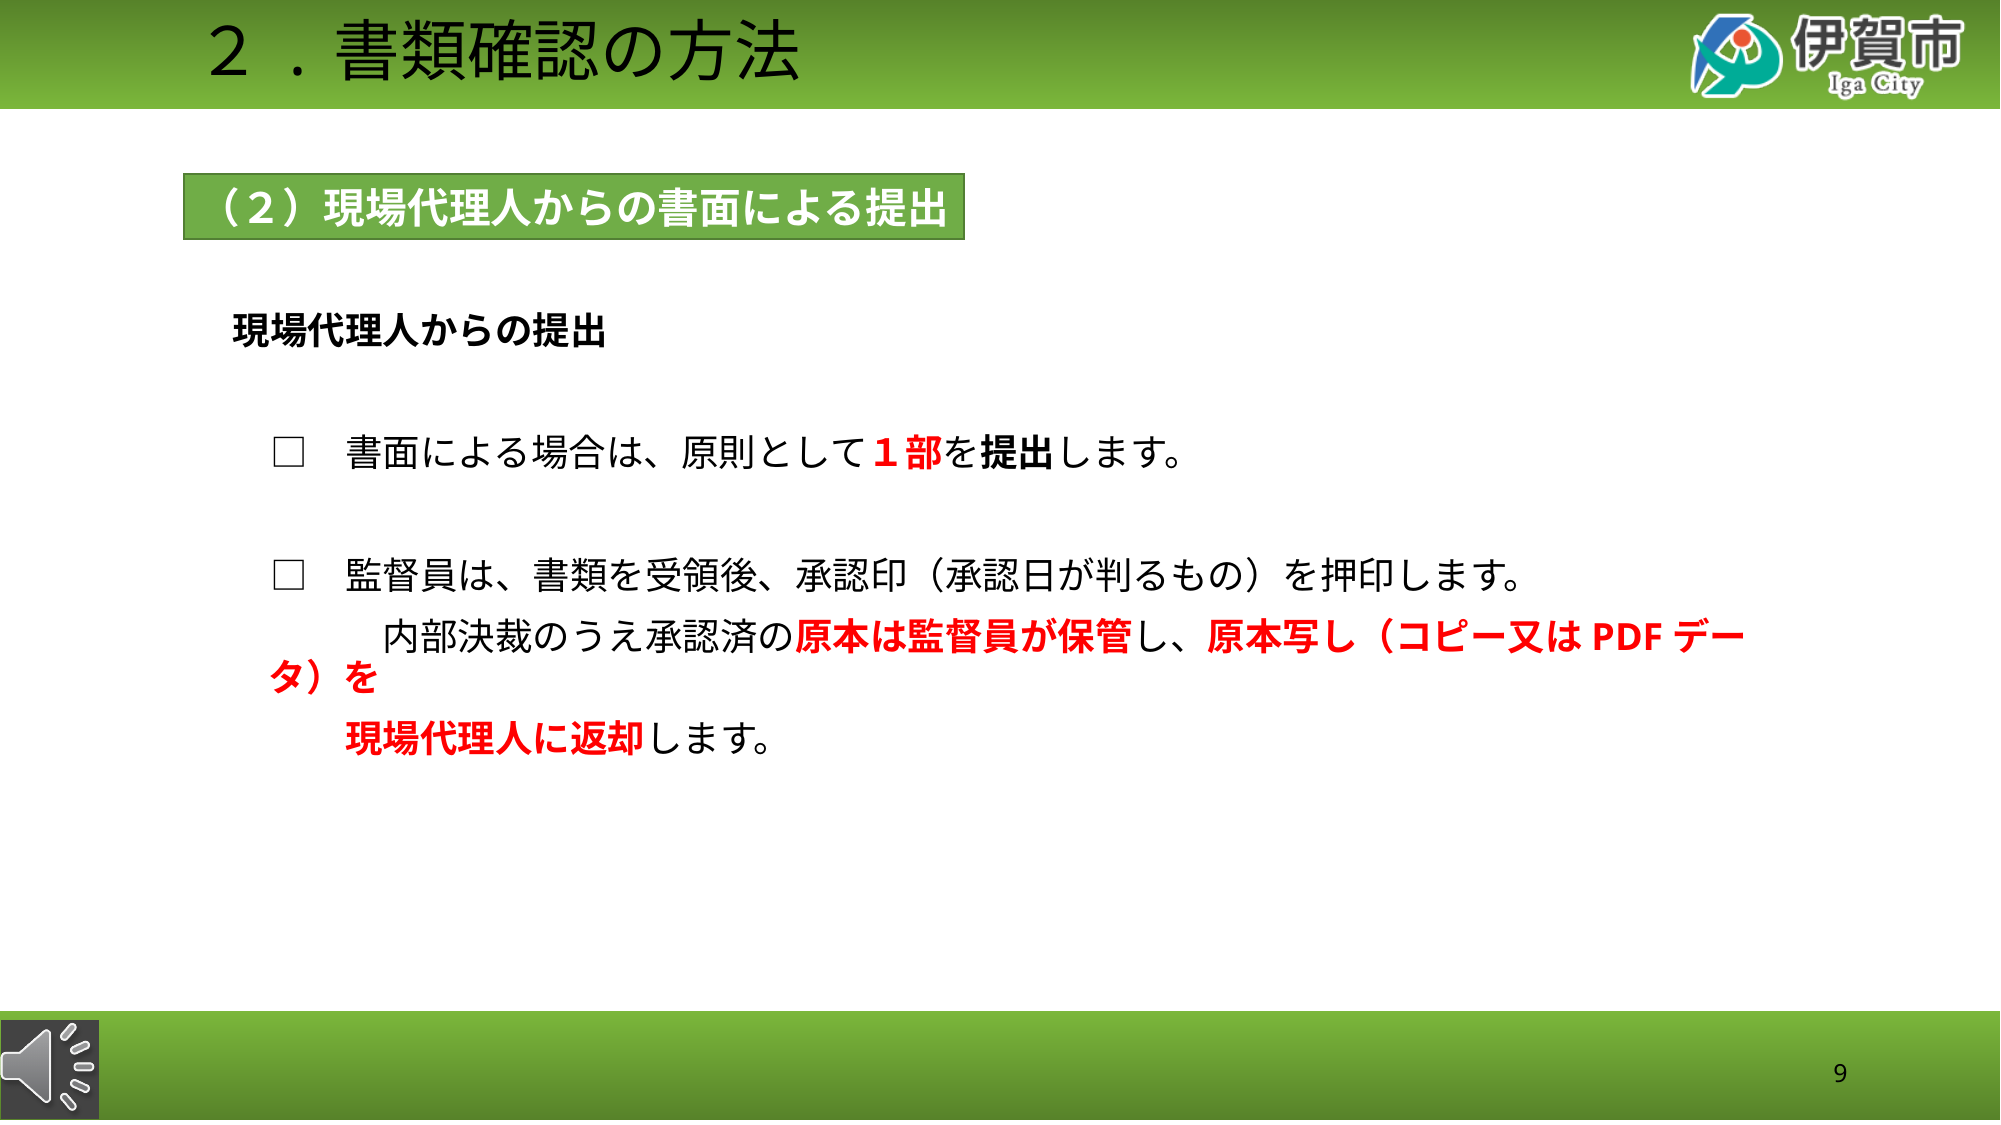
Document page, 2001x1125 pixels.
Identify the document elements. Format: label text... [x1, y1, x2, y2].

text_box ２.書類確認の方法 [179, 0, 1681, 108]
picture [1681, 0, 1979, 108]
text_box [0, 1010, 2000, 1121]
picture [0, 1019, 100, 1120]
subtitle 現場代理人からの提出 □ 書面による場合は、原則として１部を提出します。 □ 監督員は、書類を受領後、承認印（承認日が判るもの）を押印します。 内部決裁のうえ承認済の原本は監督員が保管し、原本写し（コピー又はPDFデータ）を 現場代理人に返却します。 [180, 177, 1800, 946]
slide_number 9 [1412, 1042, 1863, 1103]
text_box （２）現場代理人からの書面による提出 [183, 173, 965, 240]
text_box [0, 0, 2000, 109]
